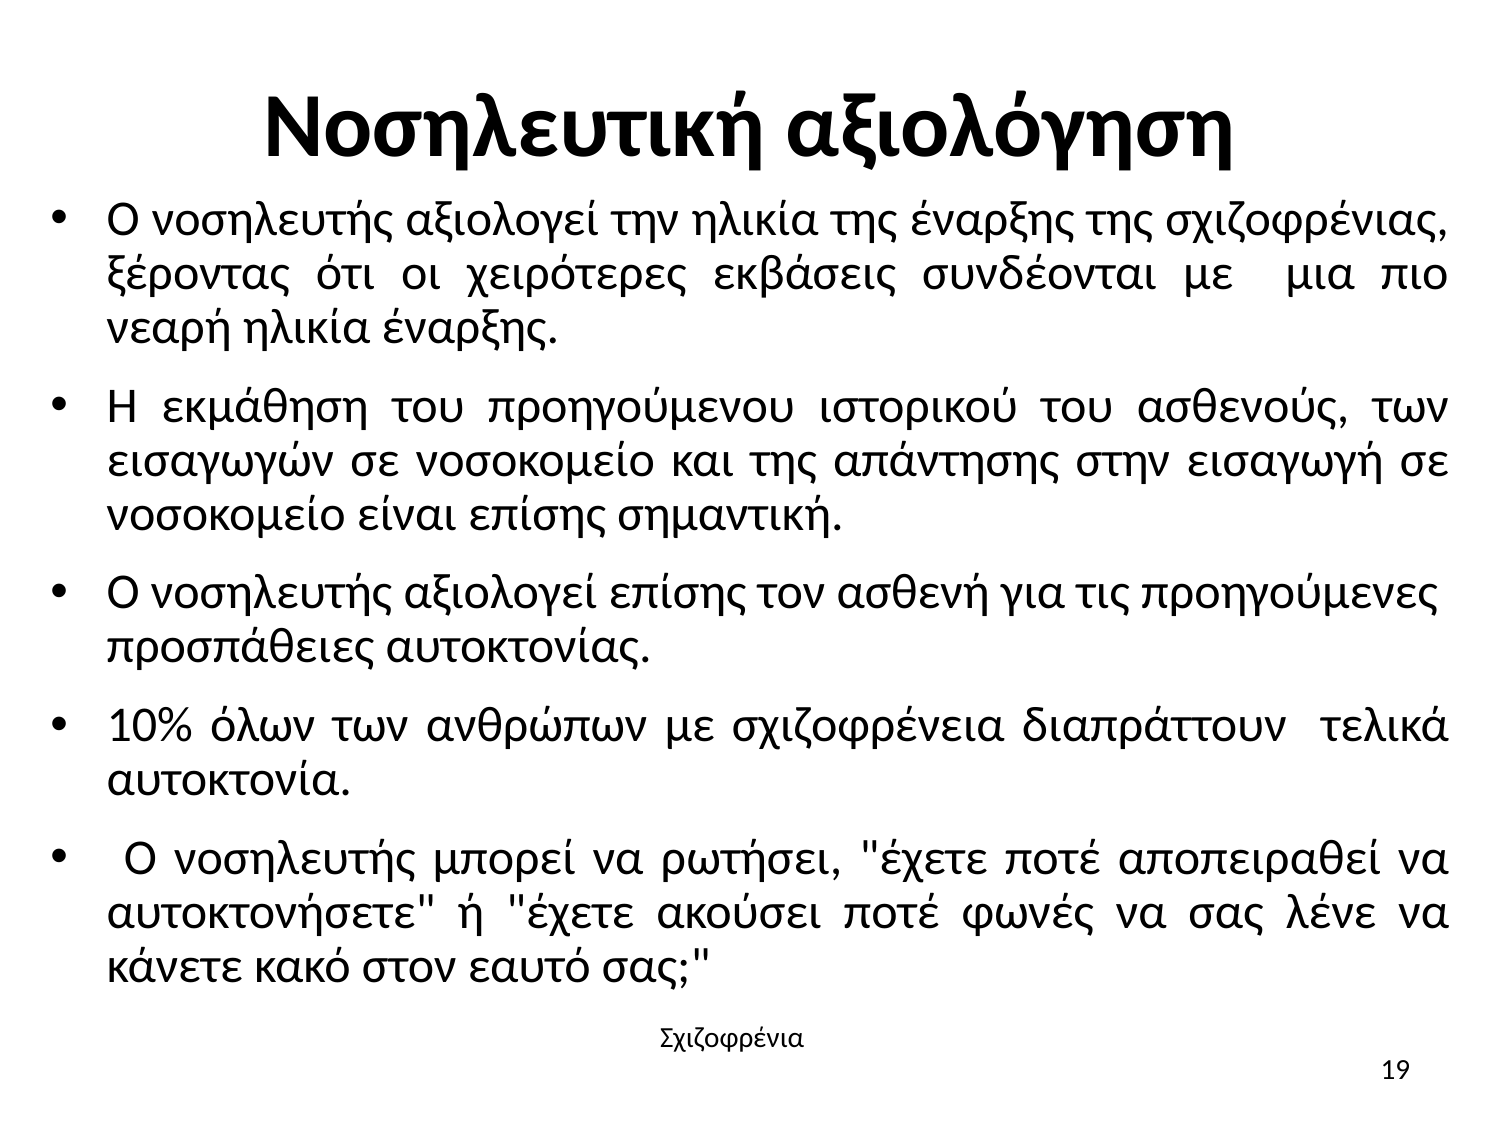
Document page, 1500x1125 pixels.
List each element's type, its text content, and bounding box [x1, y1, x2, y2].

title Νοσηλευτική αξιολόγηση [75, 42, 1425, 184]
list Ο νοσηλευτής αξιολογεί την ηλικία της έναρξης της σχιζοφρένιας, ξέροντας ότι οι χειρότερες εκβάσεις συνδέονται με μια πιο νεαρή ηλικία έναρξης. Η εκμάθηση του προηγούμενου ιστορικού του ασθενούς, των εισαγωγών σε νοσοκομείο και της απάντησης στην εισαγωγή σε νοσοκομείο είναι επίσης σημαντική. Ο νοσηλευτής αξιολογεί επίσης τον ασθενή για τις προηγούμενες προσπάθειες αυτοκτονίας. 10% όλων των ανθρώπων με σχιζοφρένεια διαπράττουν τελικά αυτοκτονία. Ο νοσηλευτής μπορεί να ρωτήσει, "έχετε ποτέ αποπειραθεί να αυτοκτονήσετε" ή "έχετε ακούσει ποτέ φωνές να σας λένε να κάνετε κακό στον εαυτό σας;" [35, 184, 1465, 571]
text_box 19 [1074, 1042, 1425, 1103]
text_box Σχιζοφρένια [53, 1011, 1412, 1094]
